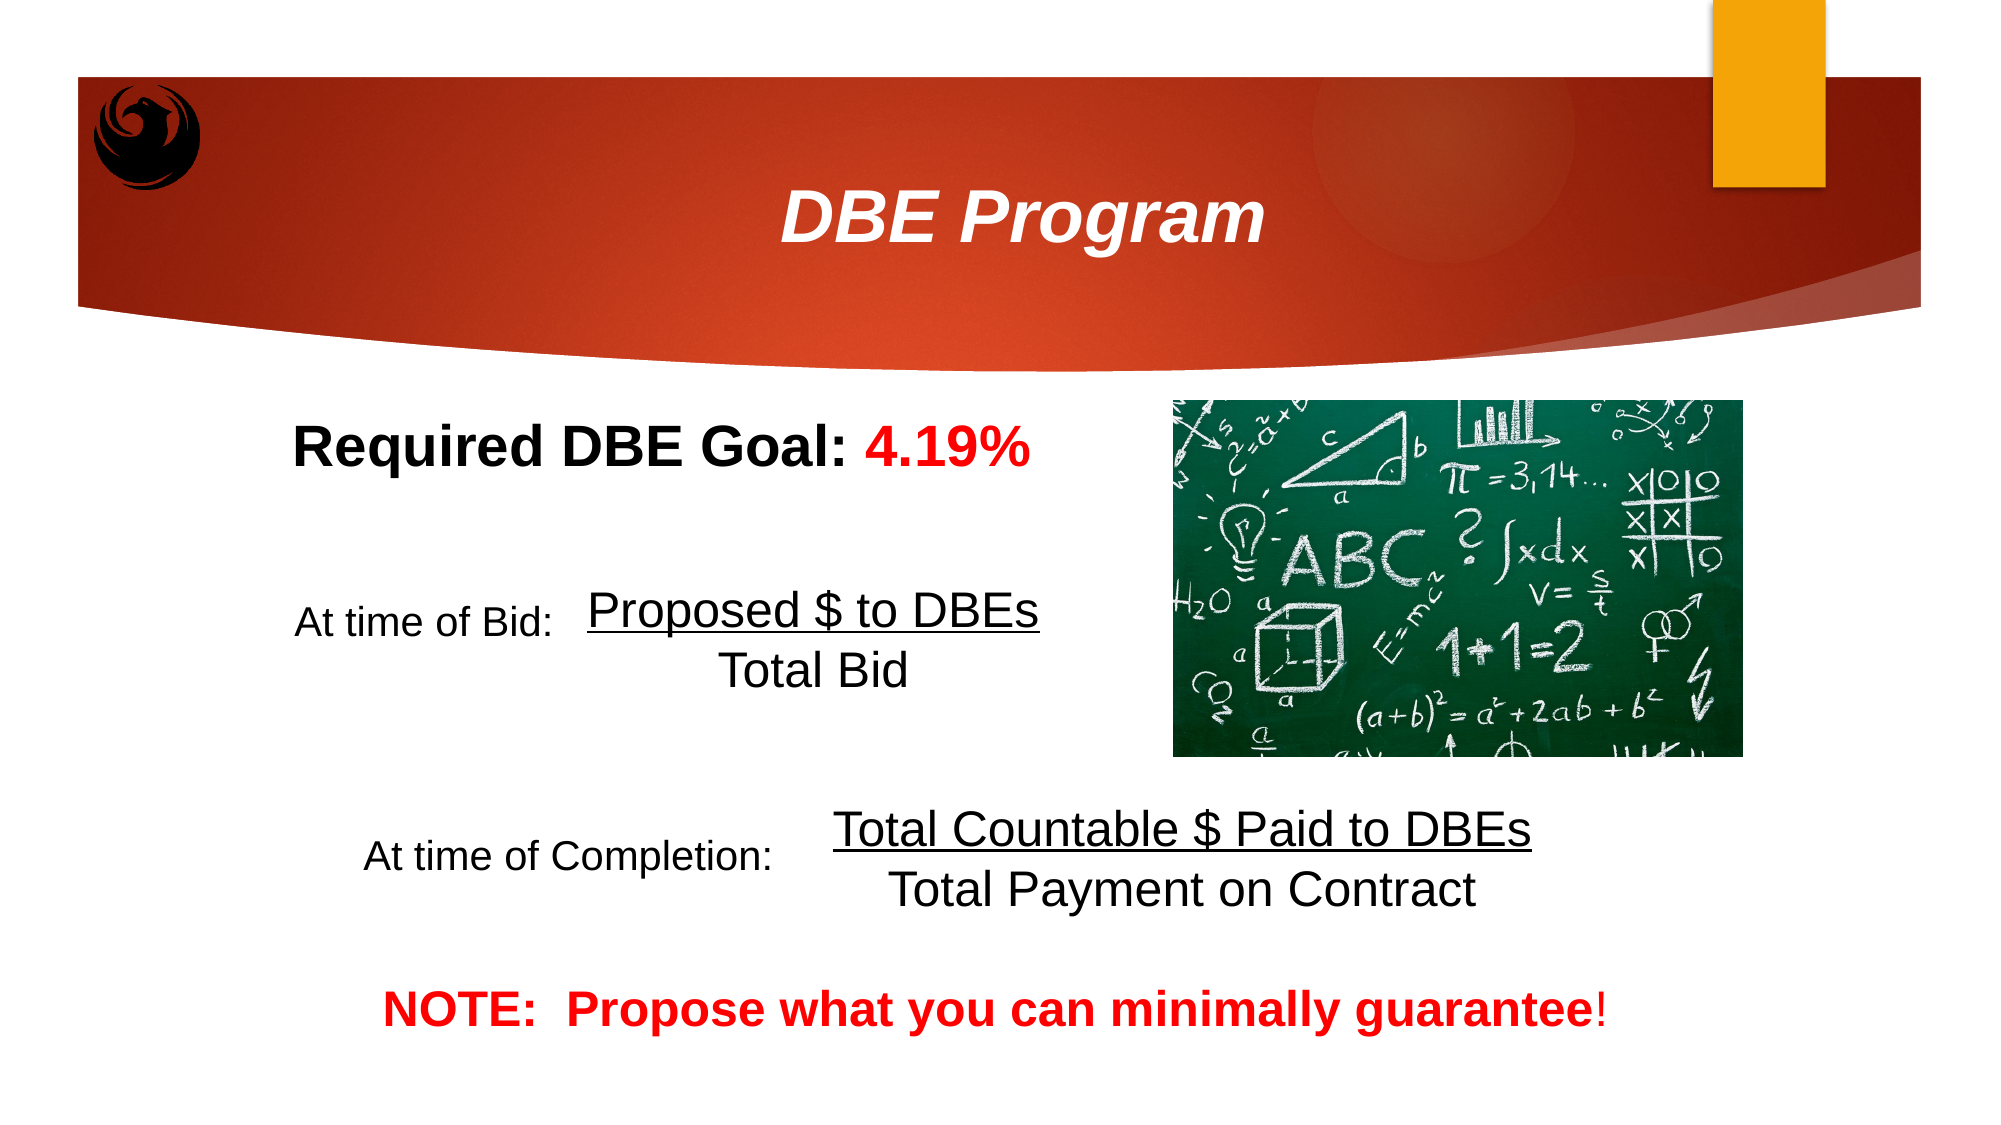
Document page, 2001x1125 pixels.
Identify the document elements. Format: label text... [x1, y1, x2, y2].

text_box At time of Bid: [279, 587, 572, 652]
text_box NOTE: Propose what you can minimally guarantee! [367, 969, 1624, 1044]
text_box Proposed $ to DBEs Total Bid [572, 570, 1055, 706]
text_box Required DBE Goal: 4.19% [277, 400, 1170, 494]
text_box Total Countable $ Paid to DBEs Total Payment on Contract [817, 788, 1548, 924]
text_box At time of Completion: [348, 820, 812, 886]
picture [1172, 400, 1743, 757]
picture [94, 85, 201, 190]
text_box DBE Program [305, 153, 1743, 273]
